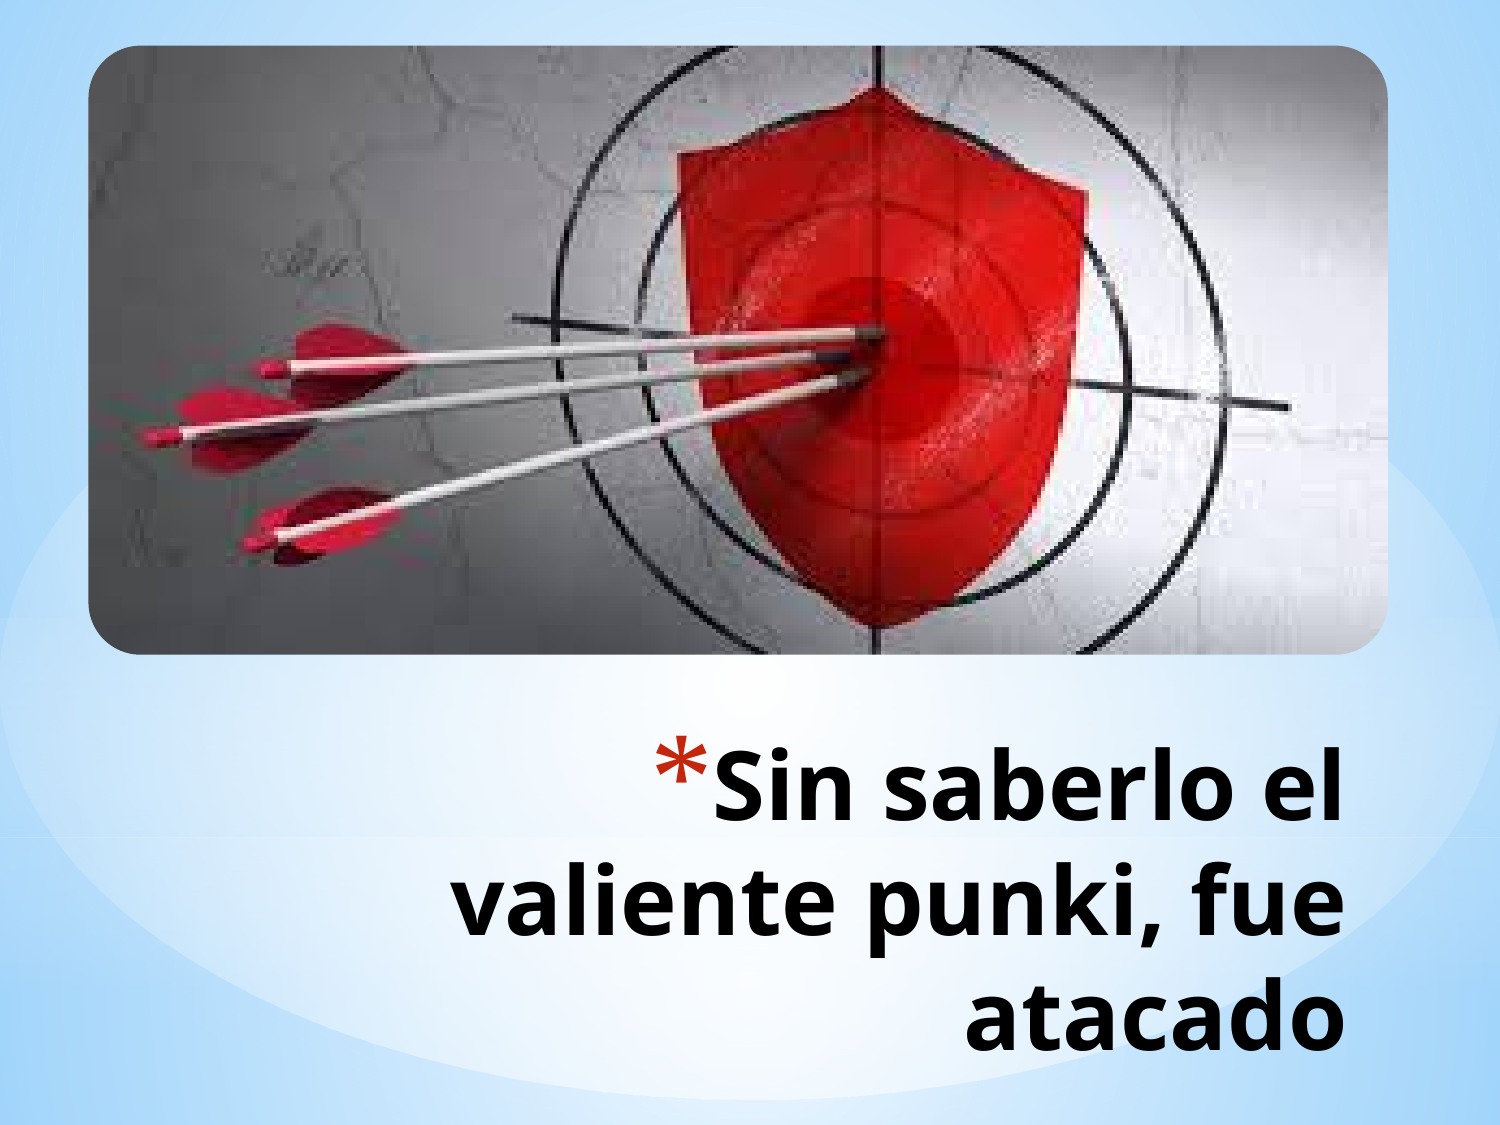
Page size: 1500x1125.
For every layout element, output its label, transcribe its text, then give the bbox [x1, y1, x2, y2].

title Sin saberlo el valiente punki, fue atacado [294, 717, 1363, 905]
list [88, 45, 1389, 655]
